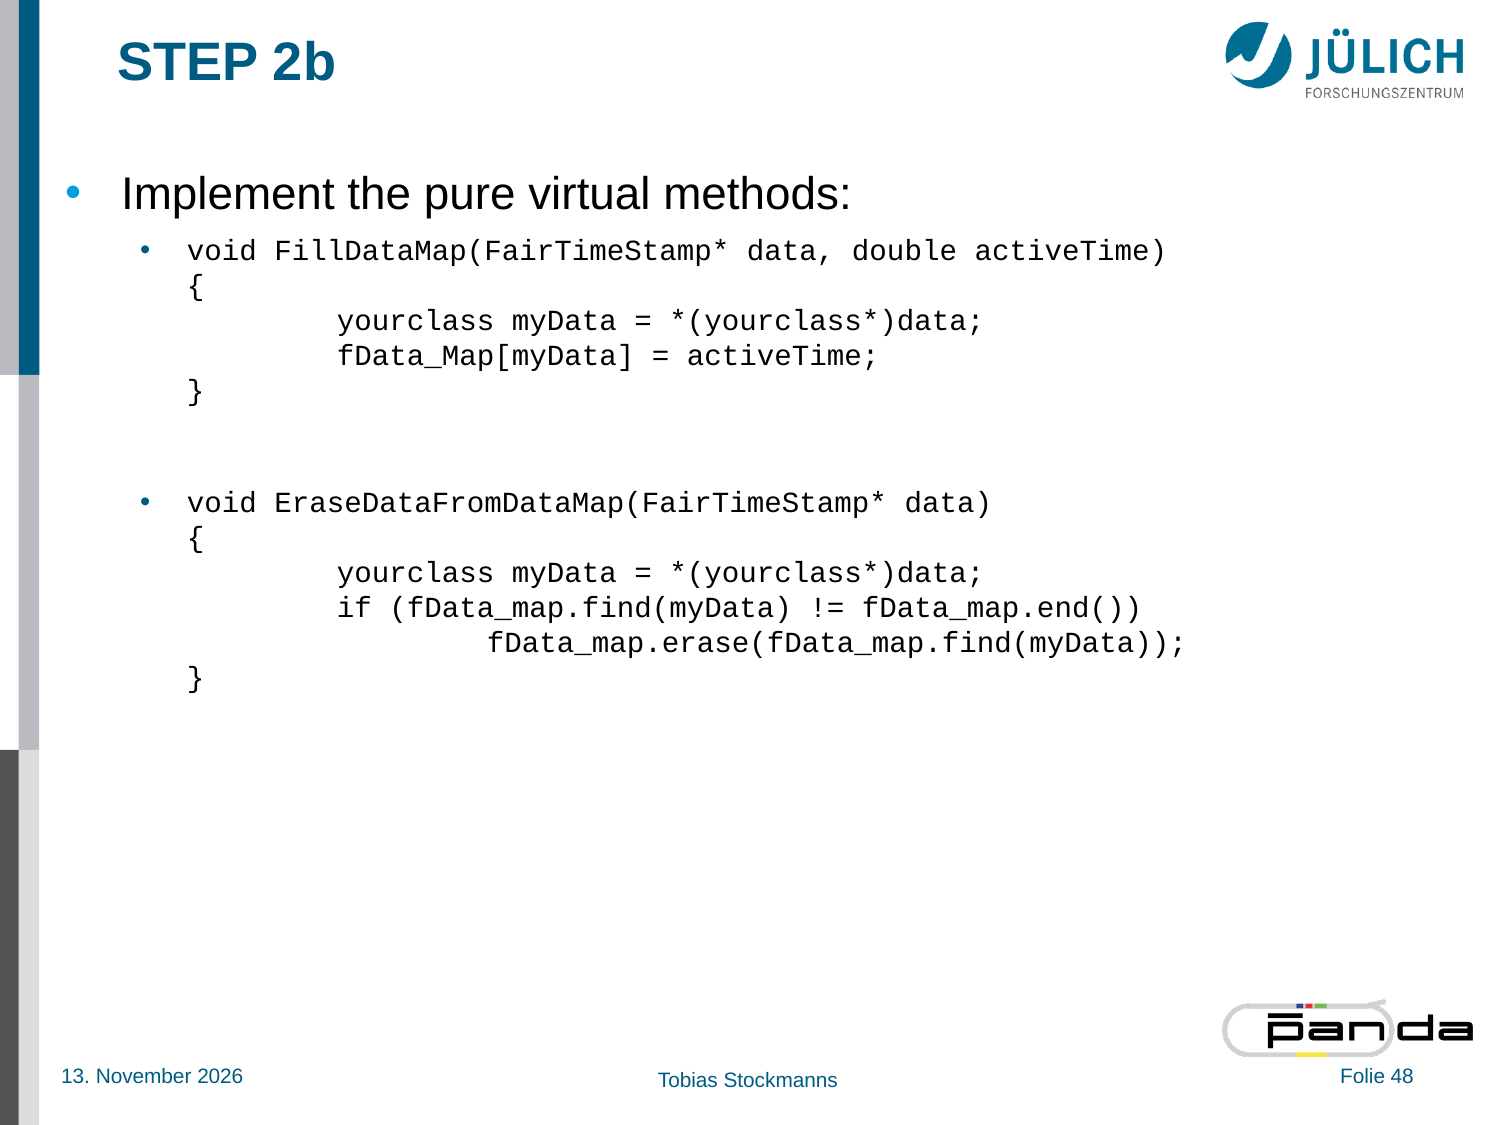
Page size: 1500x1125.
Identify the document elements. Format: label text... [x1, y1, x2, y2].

list Implement the pure virtual methods: void FillDataMap(FairTimeStamp* data, double activeTime) { yourclass myData = *(yourclass*)data; fData_Map[myData] = activeTime; } void EraseDataFromDataMap(FairTimeStamp* data) { yourclass myData = *(yourclass*)data; if (fData_map.find(myData) != fData_map.end()) fData_map.erase(fData_map.find(myData)); } [64, 163, 1471, 988]
picture [1224, 20, 1463, 98]
title STEP 2b [116, 11, 1208, 106]
picture [1222, 999, 1473, 1057]
